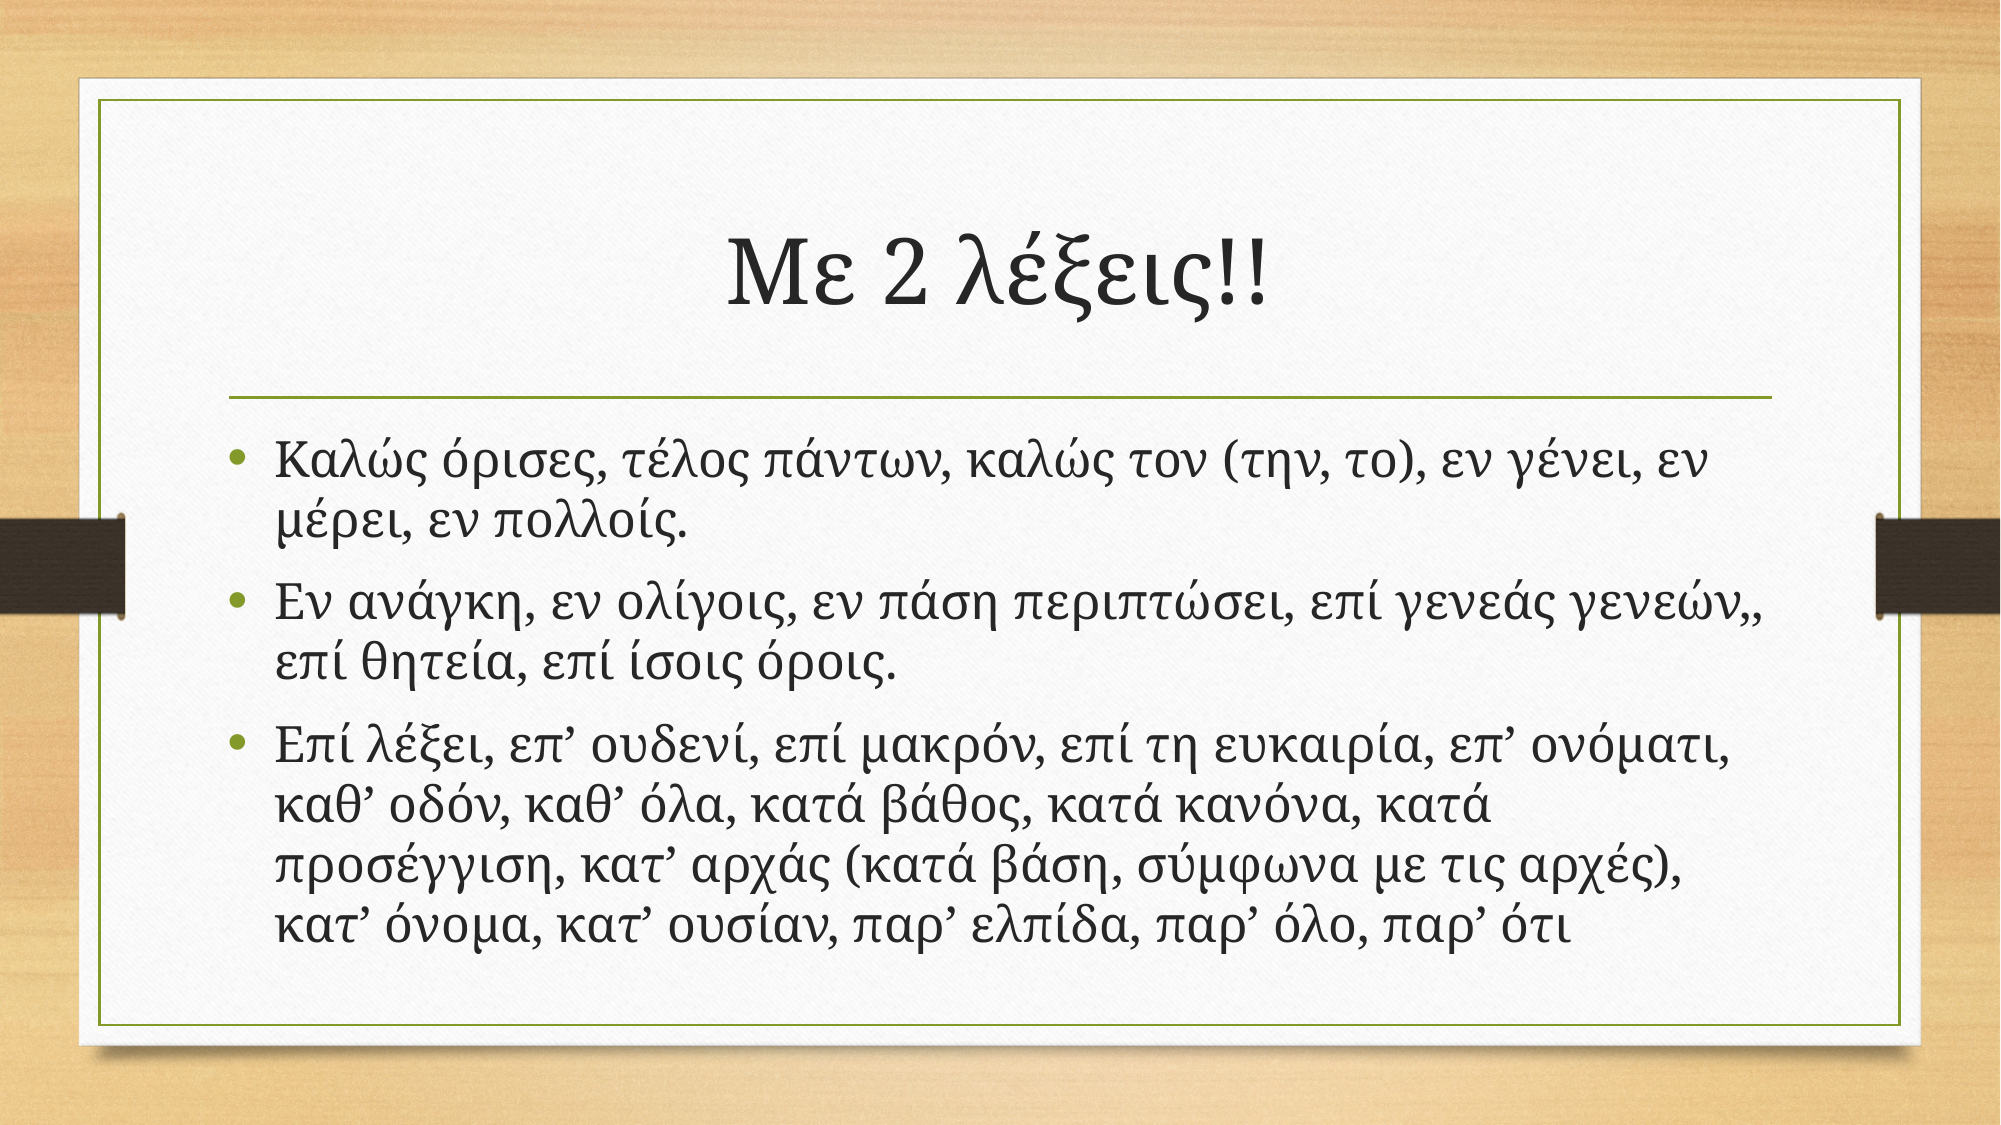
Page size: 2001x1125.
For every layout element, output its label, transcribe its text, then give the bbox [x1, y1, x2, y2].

title Με 2 λέξεις!! [212, 161, 1788, 375]
picture [0, 0, 2001, 1125]
list Καλώς όρισες, τέλος πάντων, καλώς τον (την, το), εν γένει, εν μέρει, εν πολλοίς. Εν ανάγκη, εν ολίγοις, εν πάση περιπτώσει, επί γενεάς γενεών,, επί θητεία, επί ίσοις όροις. Επί λέξει, επ’ ουδενί, επί μακρόν, επί τη ευκαιρία, επ’ ονόματι, καθ’ οδόν, καθ’ όλα, κατά βάθος, κατά κανόνα, κατά προσέγγιση, κατ’ αρχάς (κατά βάση, σύμφωνα με τις αρχές), κατ’ όνομα, κατ’ ουσίαν, παρ’ ελπίδα, παρ’ όλο, παρ’ ότι [212, 419, 1788, 964]
